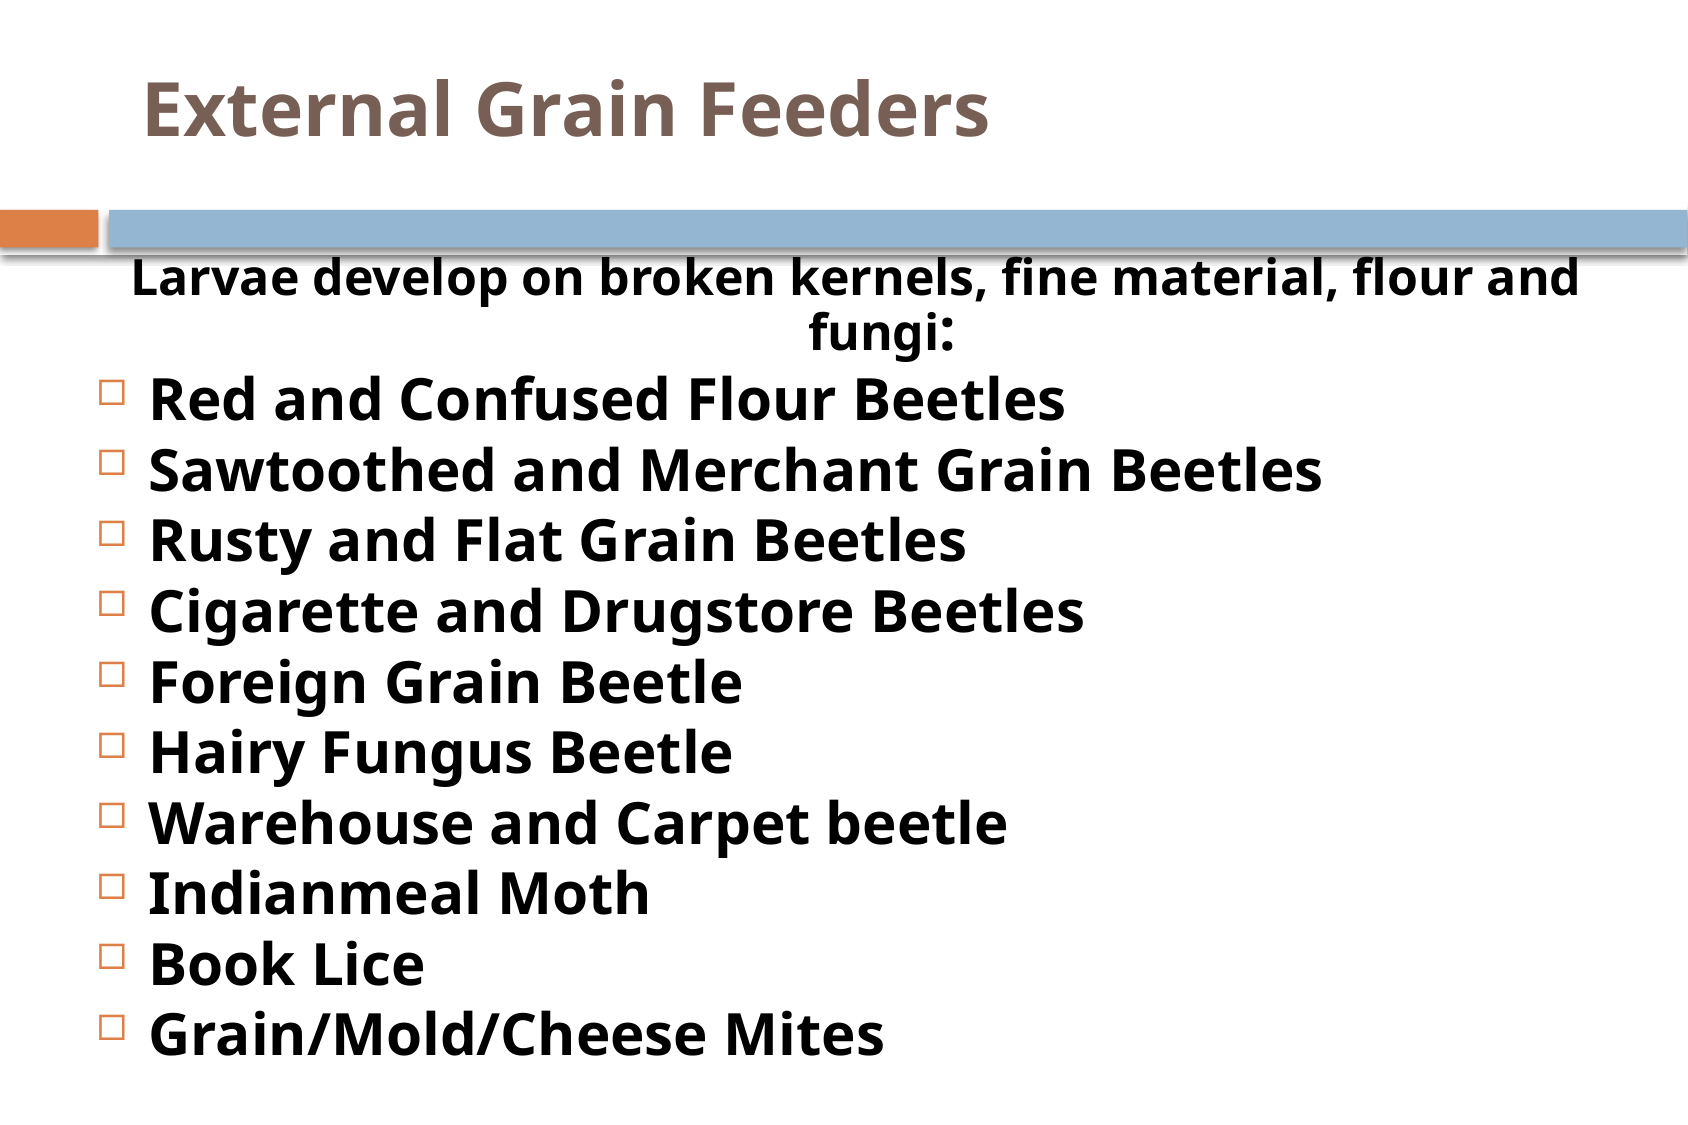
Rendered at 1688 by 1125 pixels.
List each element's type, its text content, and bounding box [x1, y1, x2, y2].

list Larvae develop on broken kernels, fine material, flour and fungi: Red and Confused Flour Beetles Sawtoothed and Merchant Grain Beetles Rusty and Flat Grain Beetles Cigarette and Drugstore Beetles Foreign Grain Beetle Hairy Fungus Beetle Warehouse and Carpet beetle Indianmeal Moth Book Lice Grain/Mold/Cheese Mites [80, 249, 1632, 1051]
title External Grain Feeders [126, 12, 1562, 201]
